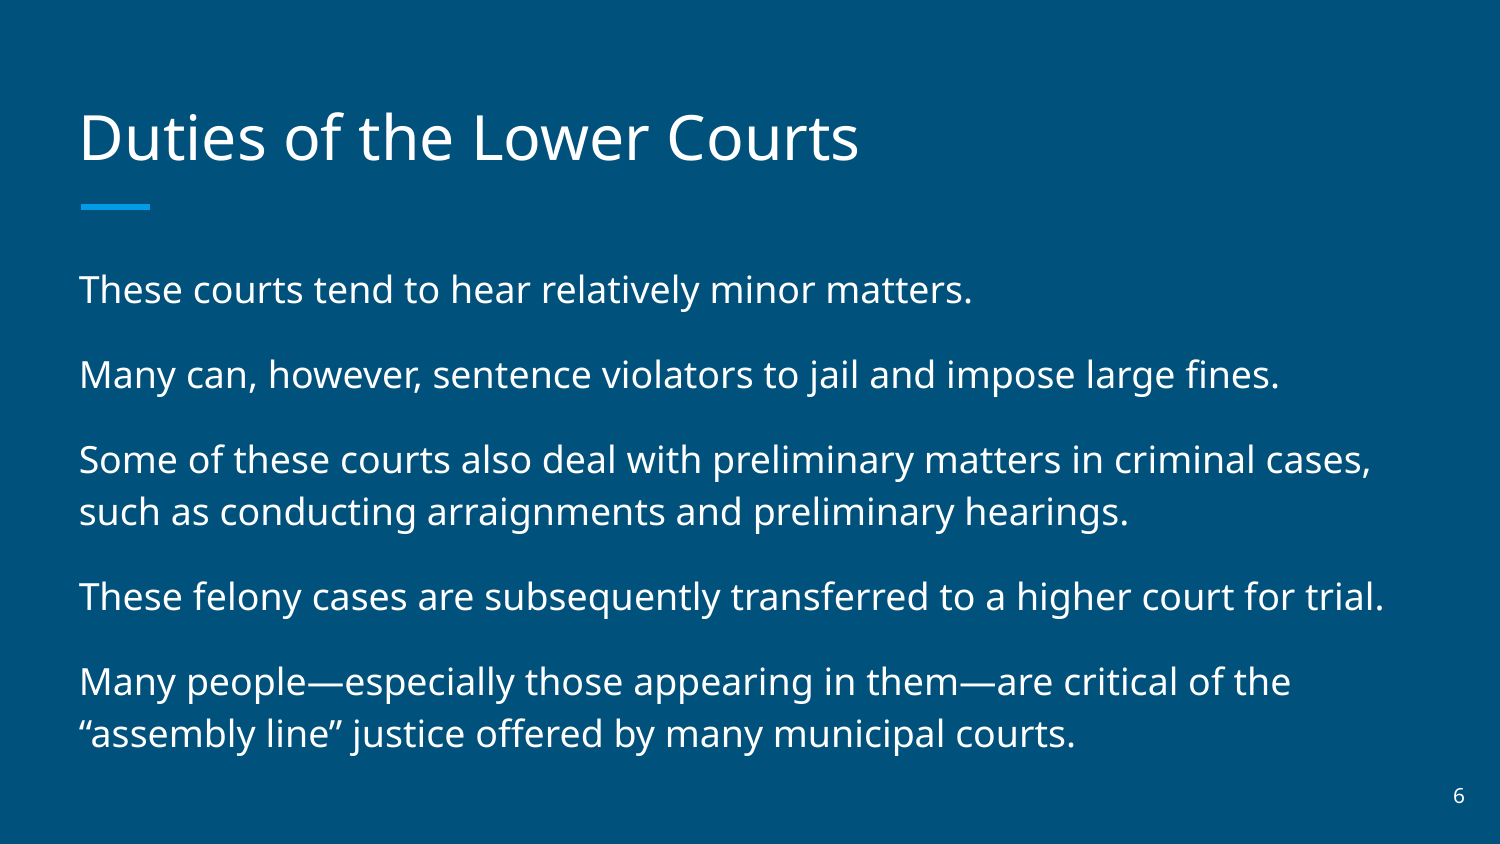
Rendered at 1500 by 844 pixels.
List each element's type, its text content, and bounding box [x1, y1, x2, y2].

slide_number ‹#› [1389, 764, 1480, 830]
title Duties of the Lower Courts [63, 75, 1437, 188]
list These courts tend to hear relatively minor matters. Many can, however, sentence violators to jail and impose large fines. Some of these courts also deal with preliminary matters in criminal cases, such as conducting arraignments and preliminary hearings. These felony cases are subsequently transferred to a higher court for trial. Many people—especially those appearing in them—are critical of the “assembly line” justice offered by many municipal courts. [63, 244, 1437, 750]
